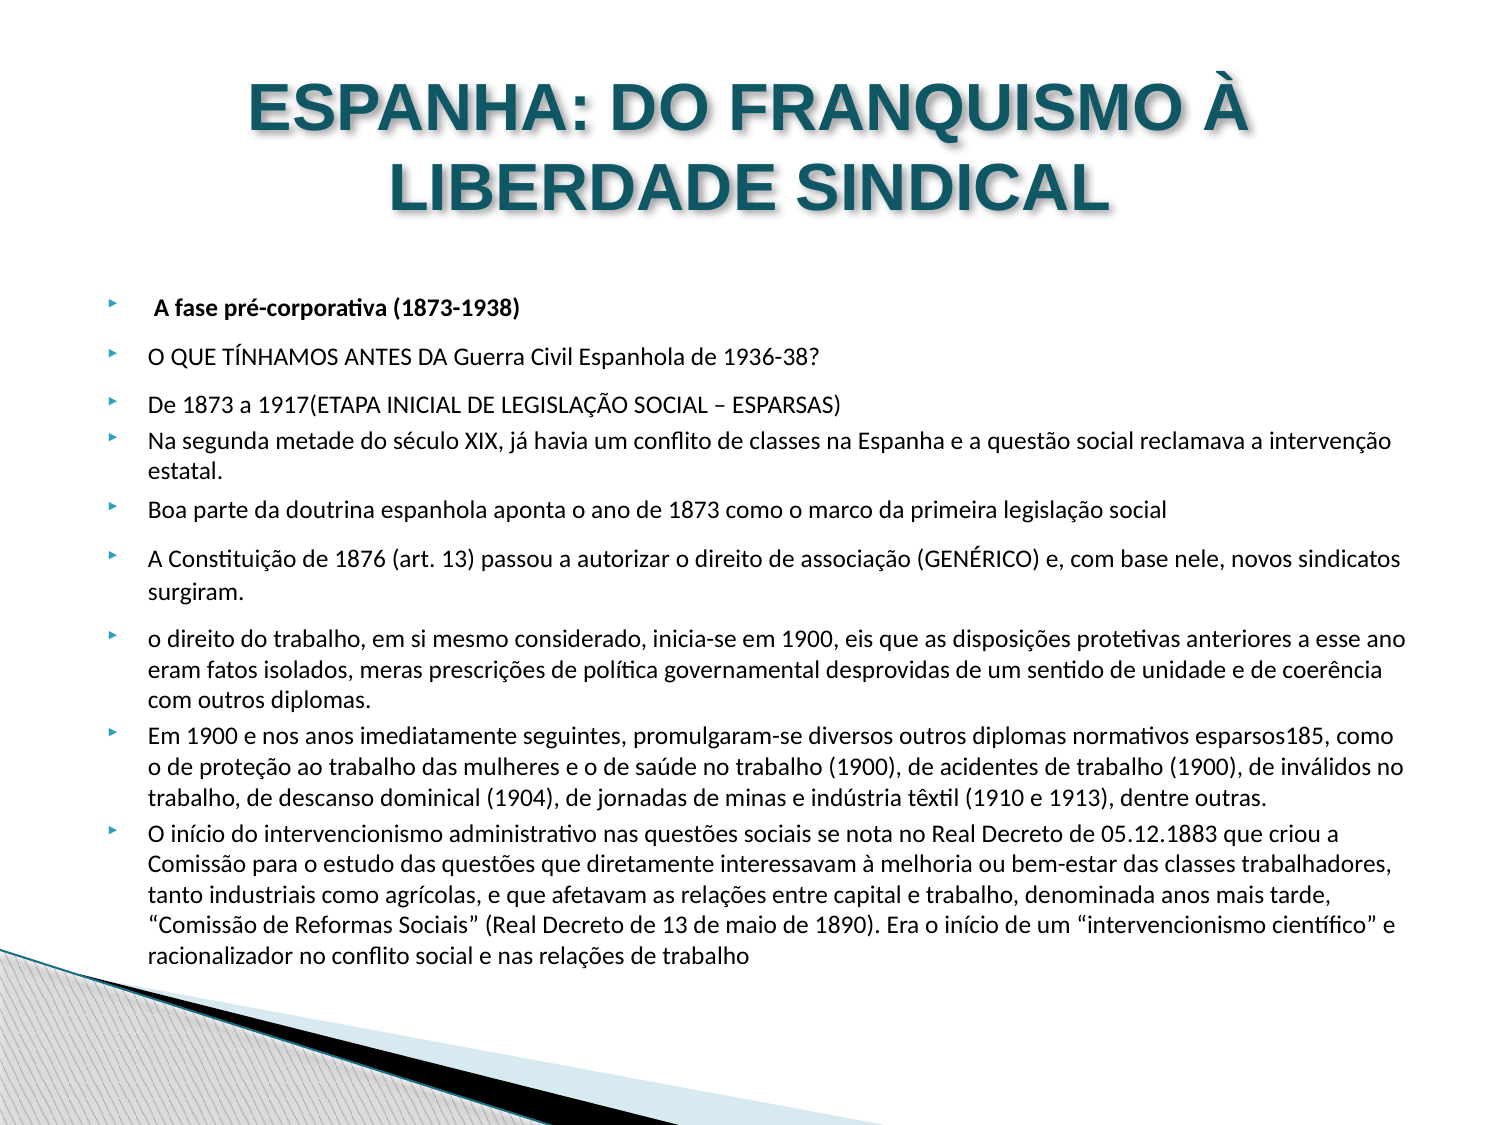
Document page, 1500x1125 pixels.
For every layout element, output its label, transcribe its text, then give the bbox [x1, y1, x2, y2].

list A fase pré-corporativa (1873-1938) O QUE TÍNHAMOS ANTES DA Guerra Civil Espanhola de 1936-38? De 1873 a 1917(ETAPA INICIAL DE LEGISLAÇÃO SOCIAL – ESPARSAS) Na segunda metade do século XIX, já havia um conflito de classes na Espanha e a questão social reclamava a intervenção estatal. Boa parte da doutrina espanhola aponta o ano de 1873 como o marco da primeira legislação social A Constituição de 1876 (art. 13) passou a autorizar o direito de associação (GENÉRICO) e, com base nele, novos sindicatos surgiram. o direito do trabalho, em si mesmo considerado, inicia-se em 1900, eis que as disposições protetivas anteriores a esse ano eram fatos isolados, meras prescrições de política governamental desprovidas de um sentido de unidade e de coerência com outros diplomas. Em 1900 e nos anos imediatamente seguintes, promulgaram-se diversos outros diplomas normativos esparsos185, como o de proteção ao trabalho das mulheres e o de saúde no trabalho (1900), de acidentes de trabalho (1900), de inválidos no trabalho, de descanso dominical (1904), de jornadas de minas e indústria têxtil (1910 e 1913), dentre outras. O início do intervencionismo administrativo nas questões sociais se nota no Real Decreto de 05.12.1883 que criou a Comissão para o estudo das questões que diretamente interessavam à melhoria ou bem-estar das classes trabalhadores, tanto industriais como agrícolas, e que afetavam as relações entre capital e trabalho, denominada anos mais tarde, “Comissão de Reformas Sociais” (Real Decreto de 13 de maio de 1890). Era o início de um “intervencionismo científico” e racionalizador no conflito social e nas relações de trabalho [75, 281, 1425, 986]
title ESPANHA: DO FRANQUISMO À LIBERDADE SINDICAL [75, 45, 1425, 233]
